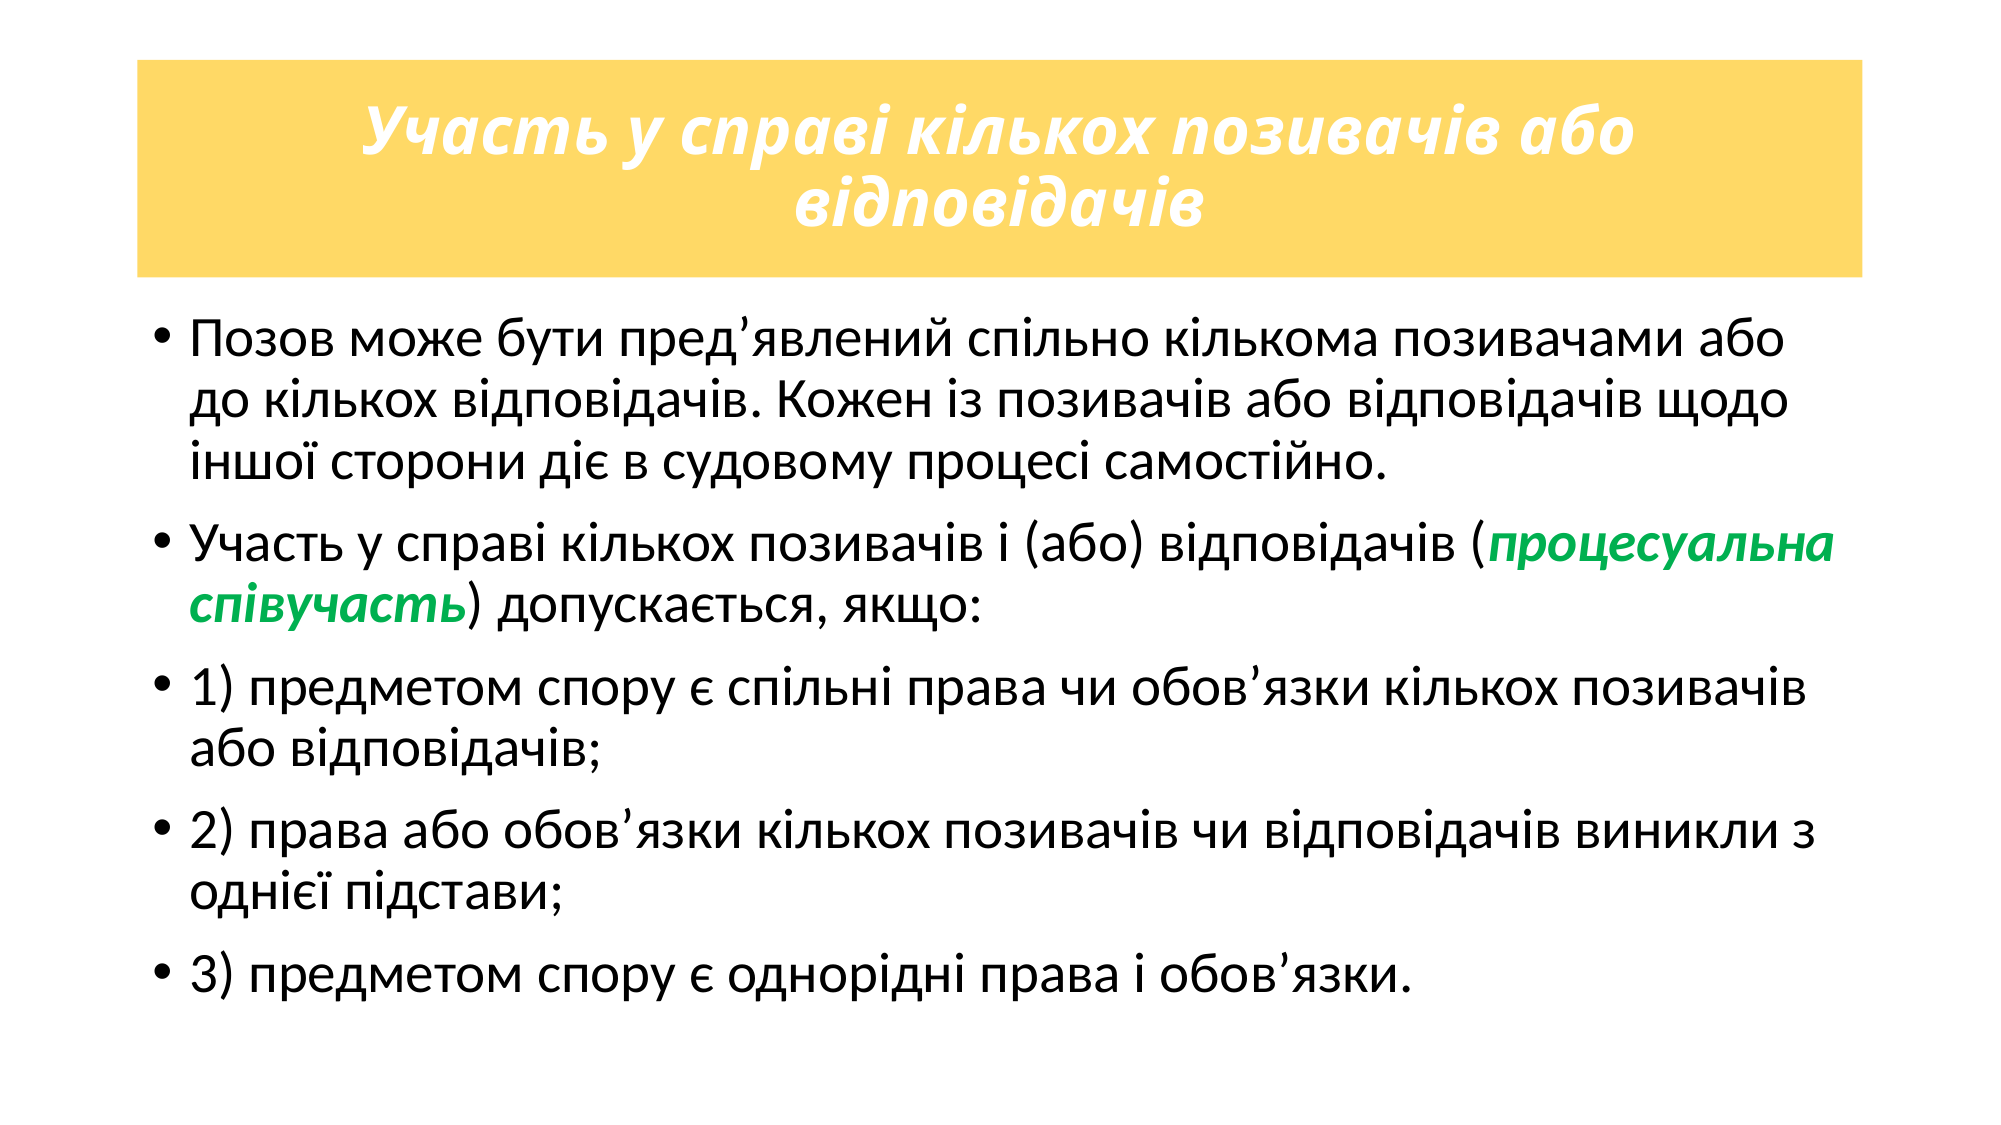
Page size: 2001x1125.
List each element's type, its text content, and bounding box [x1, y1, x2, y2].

list Позов може бути пред’явлений спільно кількома позивачами або до кількох відповідачів. Кожен із позивачів або відповідачів щодо іншої сторони діє в судовому процесі самостійно. Участь у справі кількох позивачів і (або) відповідачів (процесуальна співучасть) допускається, якщо: 1) предметом спору є спільні права чи обов’язки кількох позивачів або відповідачів; 2) права або обов’язки кількох позивачів чи відповідачів виникли з однієї підстави; 3) предметом спору є однорідні права і обов’язки. [137, 299, 1863, 1014]
title Участь у справі кількох позивачів або відповідачів [137, 59, 1863, 278]
